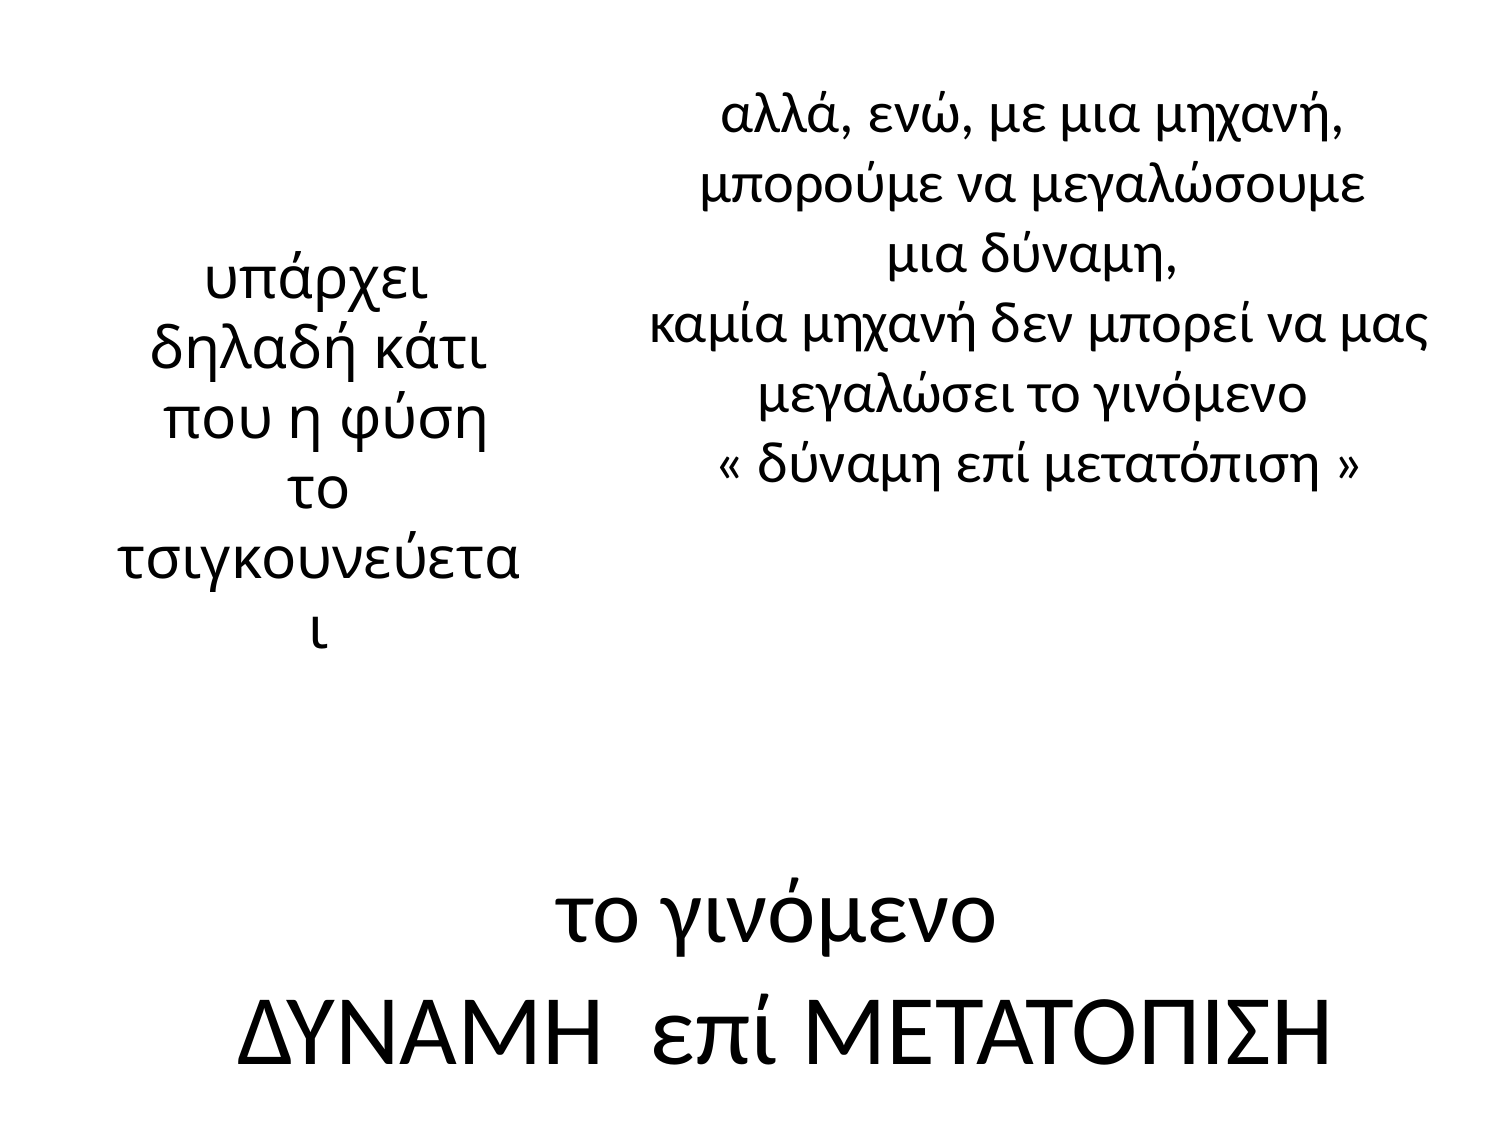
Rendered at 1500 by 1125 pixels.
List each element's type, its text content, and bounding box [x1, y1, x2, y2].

text_box αλλά, ενώ, με μια μηχανή, μπορούμε να μεγαλώσουμε μια δύναμη, καμία μηχανή δεν μπορεί να μας μεγαλώσει το γινόμενο « δύναμη επί μετατόπιση » [620, 66, 1459, 502]
text_box υπάρχει δηλαδή κάτι που η φύση το τσιγκουνεύεται [100, 232, 538, 668]
text_box το γινόμενο ΔΥΝΑΜΗ επί ΜΕΤΑΤΟΠΙΣΗ [123, 822, 1448, 1093]
